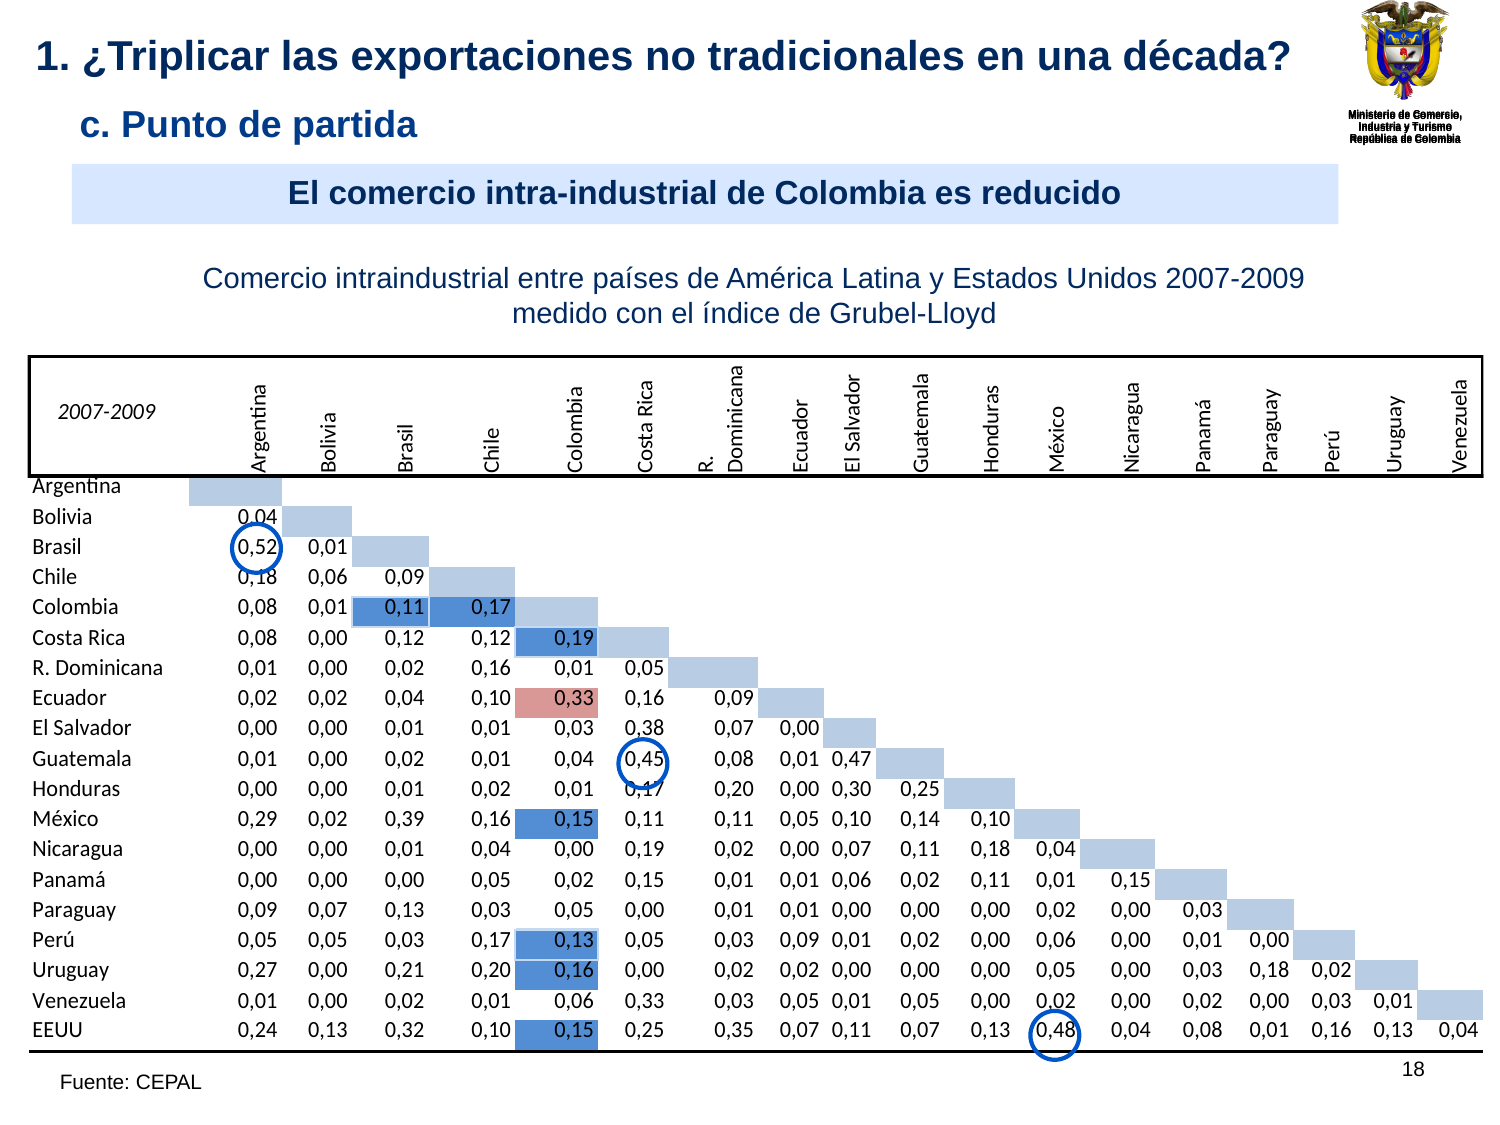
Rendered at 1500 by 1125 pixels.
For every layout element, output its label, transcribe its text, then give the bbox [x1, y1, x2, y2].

text_box c. Punto de partida [64, 92, 1315, 153]
picture [27, 355, 1484, 1054]
slide_number 17 [1401, 1062, 1435, 1081]
picture [1341, 0, 1471, 147]
text_box Fuente: CEPAL [44, 1062, 319, 1101]
text_box 1. ¿Triplicar las exportaciones no tradicionales en una década? [20, 21, 1310, 115]
text_box El comercio intra-industrial de Colombia es reducido [71, 163, 1339, 225]
text_box Comercio intraindustrial entre países de América Latina y Estados Unidos 2007-2009 medido con el índice de Grubel-Lloyd [173, 251, 1337, 353]
